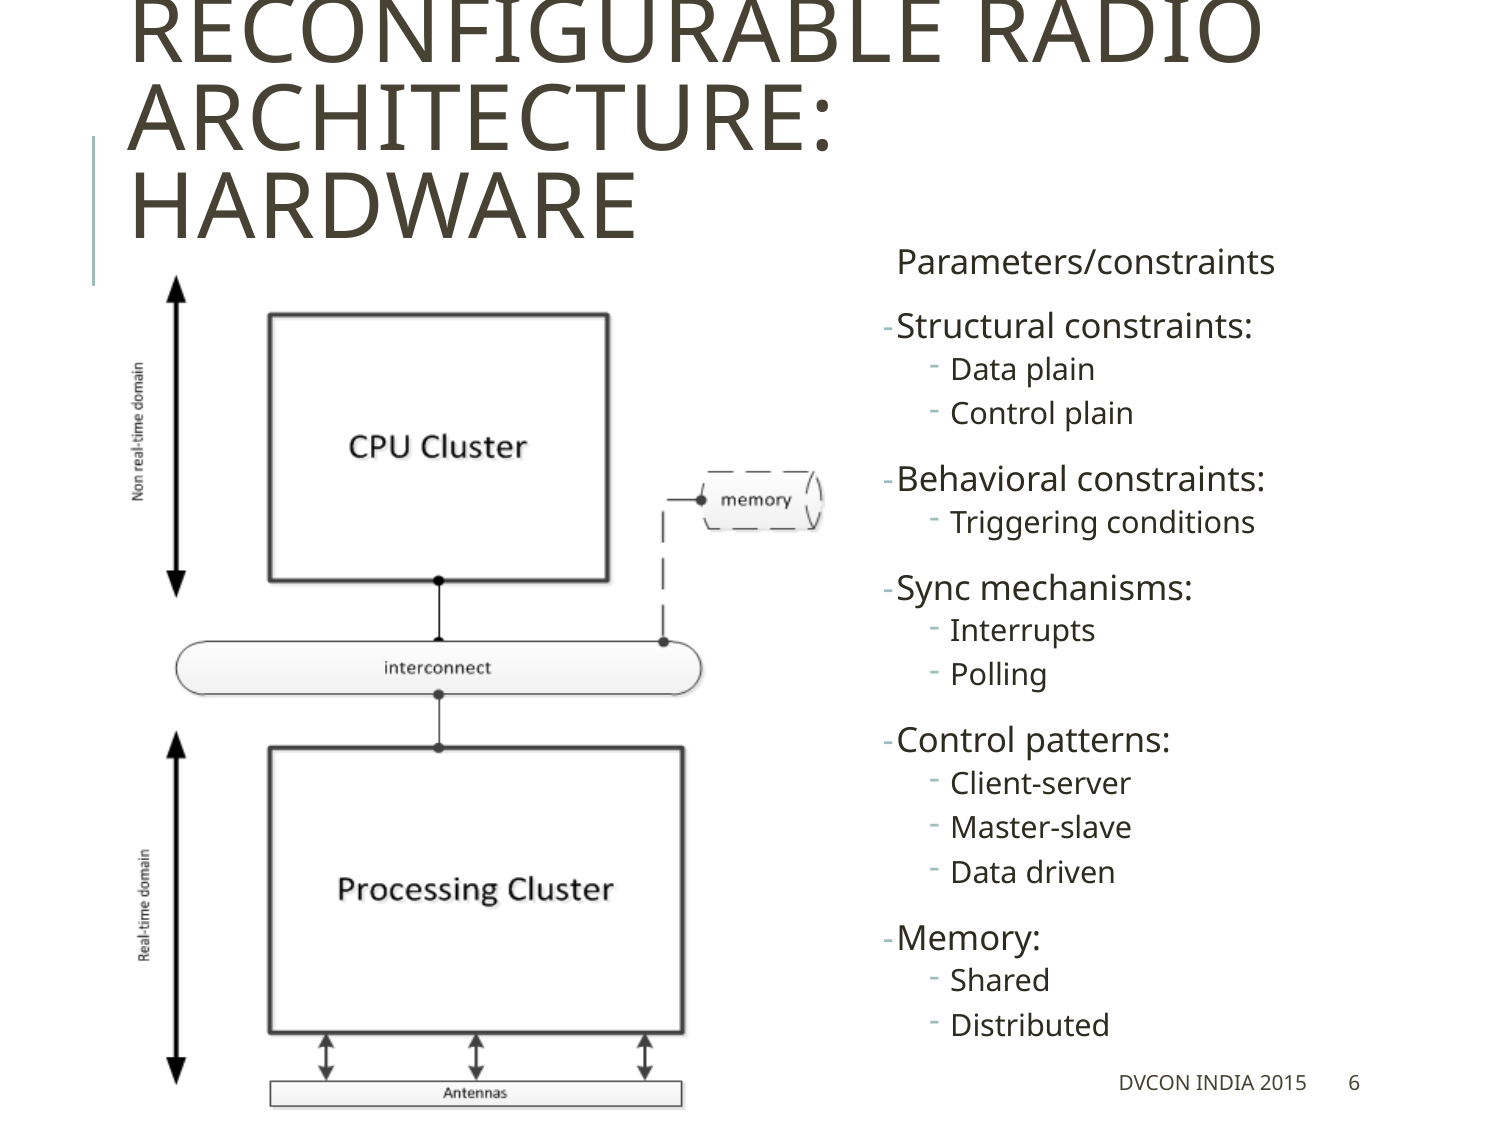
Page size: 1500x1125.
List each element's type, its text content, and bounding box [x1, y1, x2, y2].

list Parameters/constraints Structural constraints: Data plain Control plain Behavioral constraints: Triggering conditions Sync mechanisms: Interrupts Polling Control patterns: Client-server Master-slave Data driven Memory: Shared Distributed [875, 237, 1452, 1057]
title Reconfigurable Radio Architecture: Hardware [112, 1, 1309, 248]
footer DVCon India 2015 [832, 1061, 1322, 1107]
slide_number 6 [1333, 1061, 1454, 1107]
picture [125, 274, 825, 1110]
